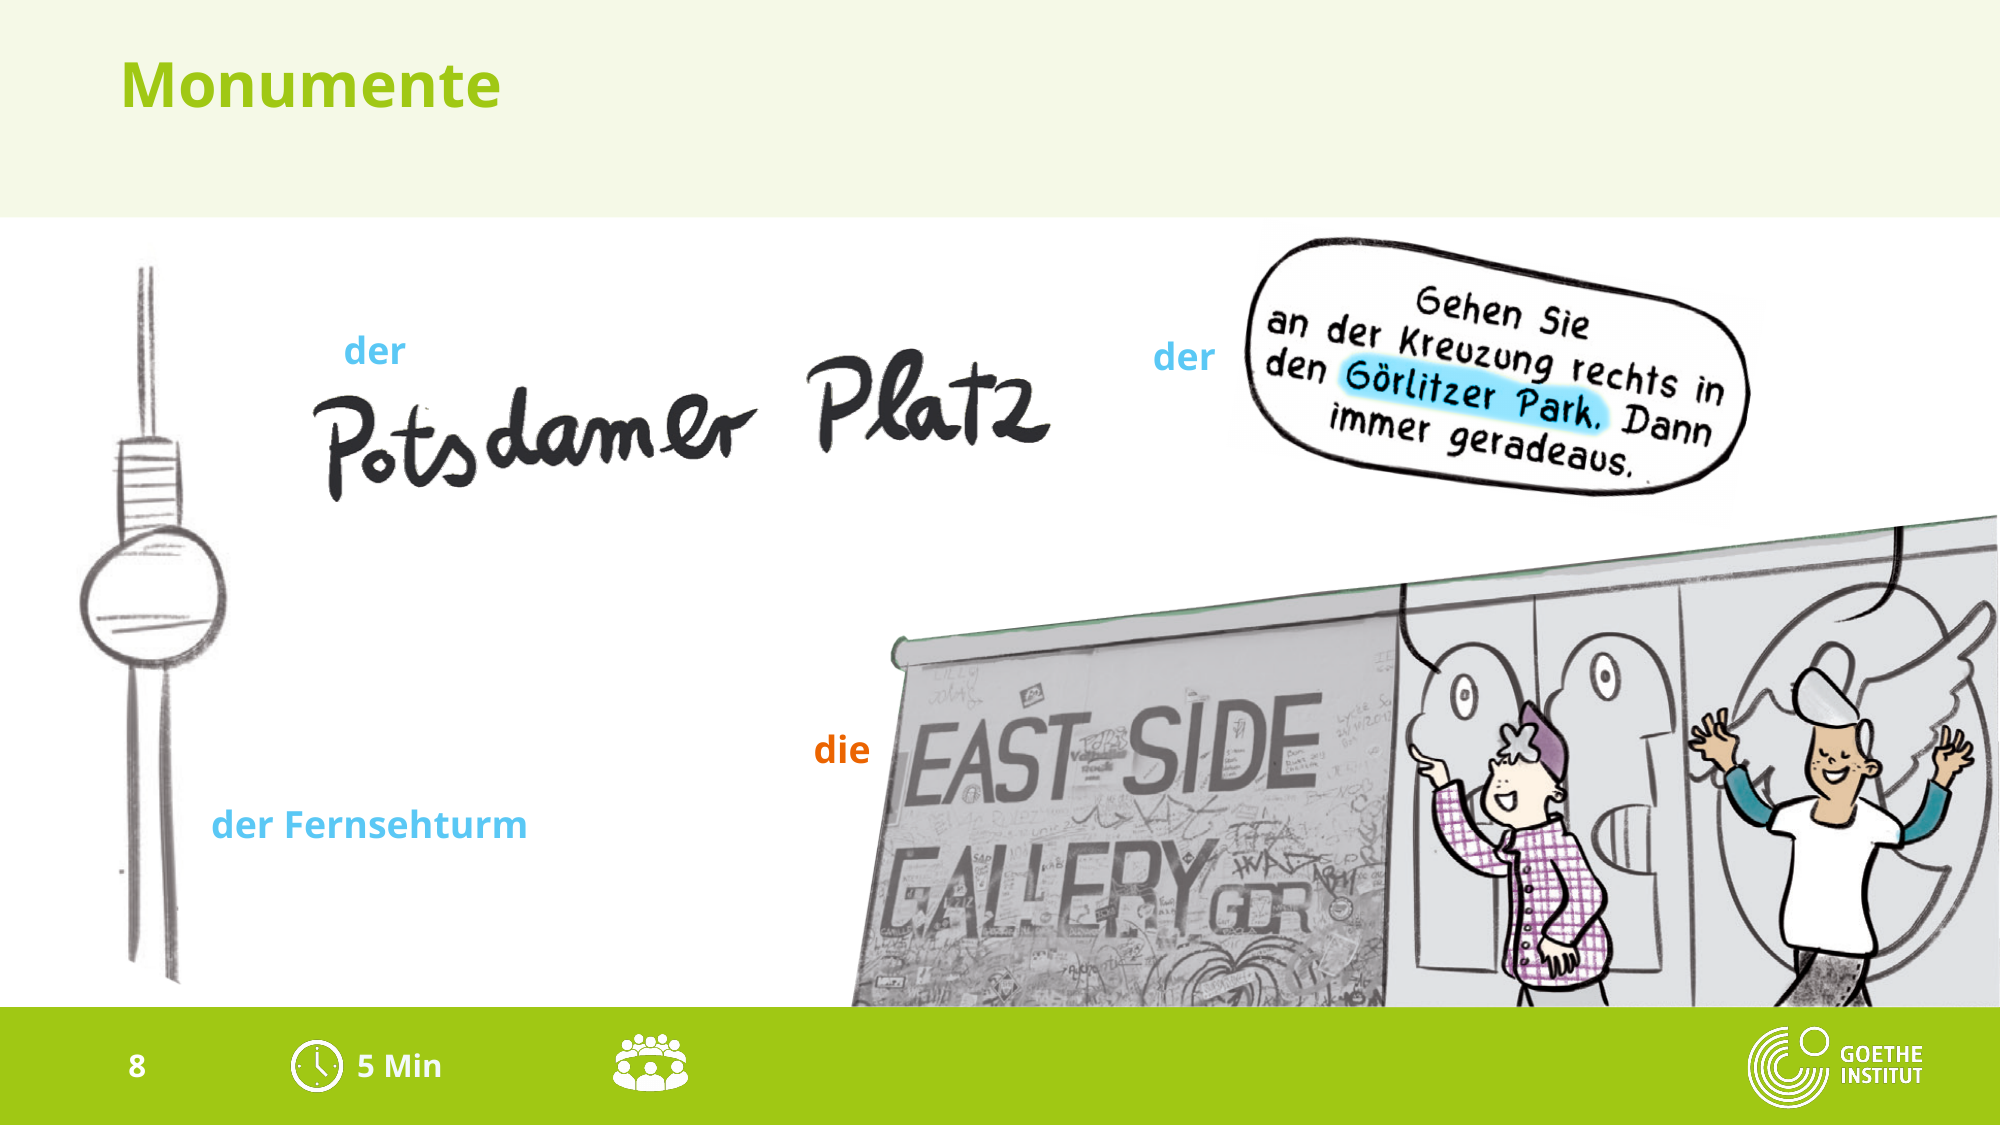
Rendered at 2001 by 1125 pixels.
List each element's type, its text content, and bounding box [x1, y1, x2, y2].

text_box der [343, 326, 454, 333]
text_box Monumente [119, 44, 1509, 212]
text_box 8 [76, 1038, 162, 1091]
text_box der [1152, 333, 1241, 386]
text_box 5 Min [350, 1039, 482, 1092]
picture [594, 1006, 706, 1118]
text_box der Fernsehturm [272, 800, 595, 866]
picture [31, 207, 272, 1017]
picture [289, 219, 2000, 1058]
picture [284, 1033, 350, 1099]
